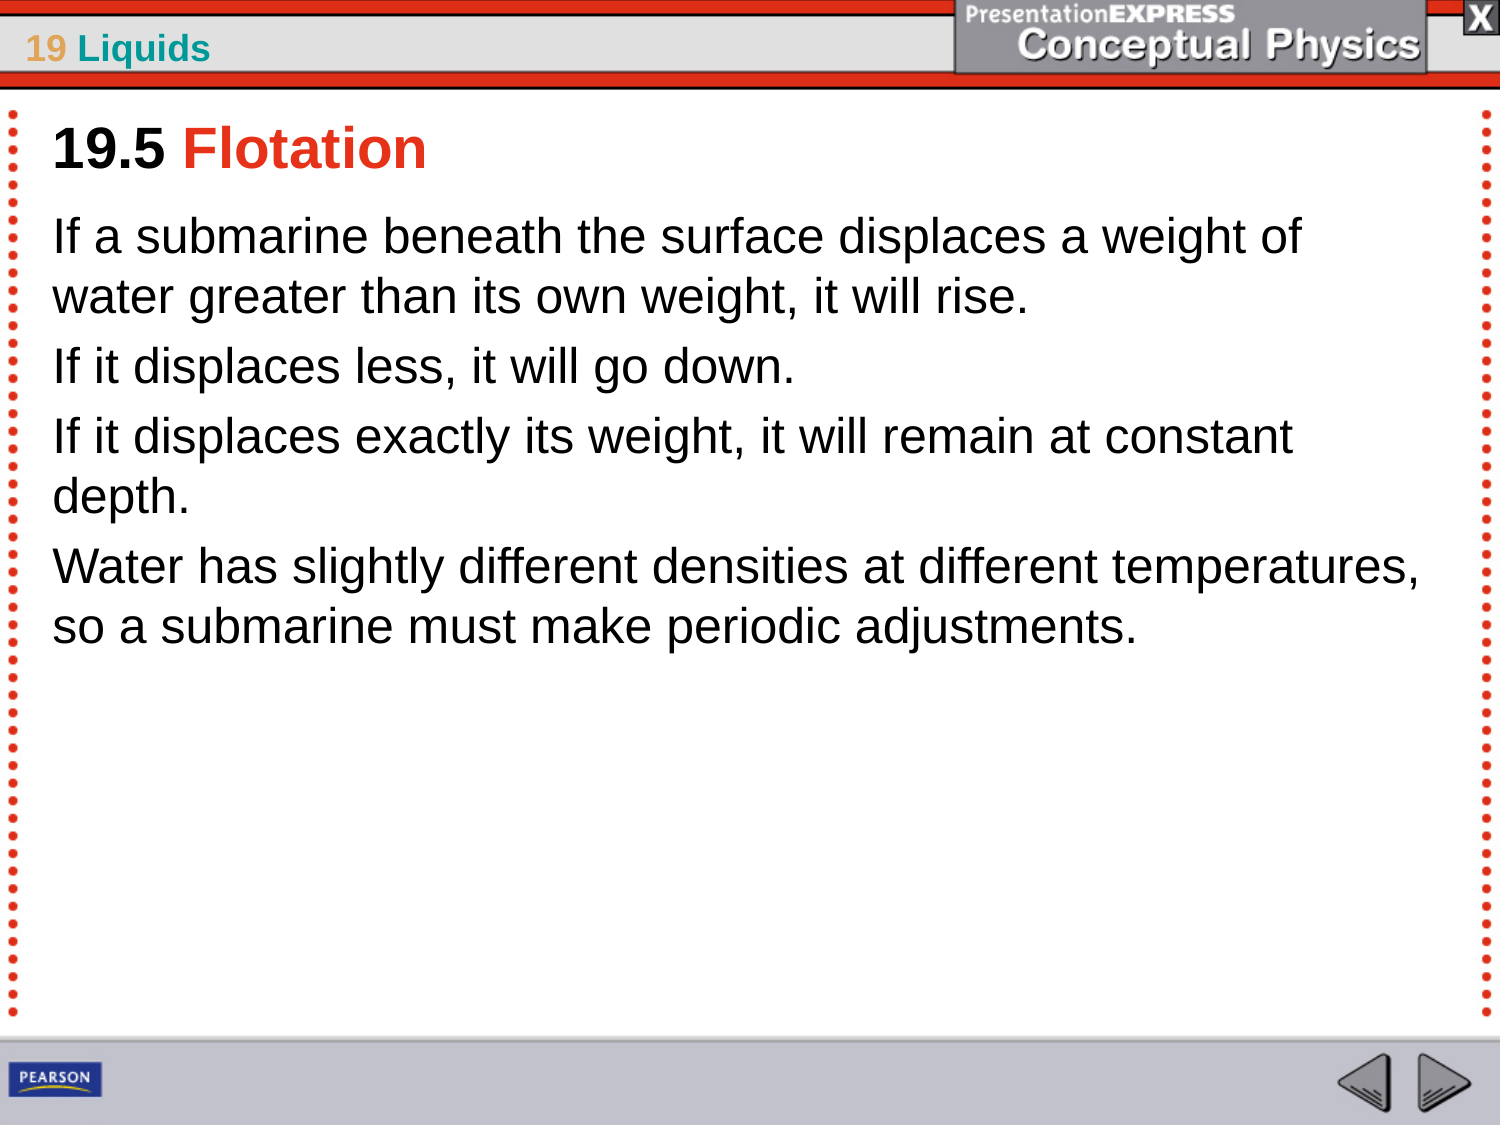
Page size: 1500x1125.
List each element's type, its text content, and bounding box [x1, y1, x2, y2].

picture [0, 0, 1500, 1125]
text_box If a submarine beneath the surface displaces a weight of water greater than its own weight, it will rise. If it displaces less, it will go down. If it displaces exactly its weight, it will remain at constant depth. Water has slightly different densities at different temperatures, so a submarine must make periodic adjustments. [37, 196, 1450, 667]
text_box 19.5 Flotation [37, 102, 1463, 188]
